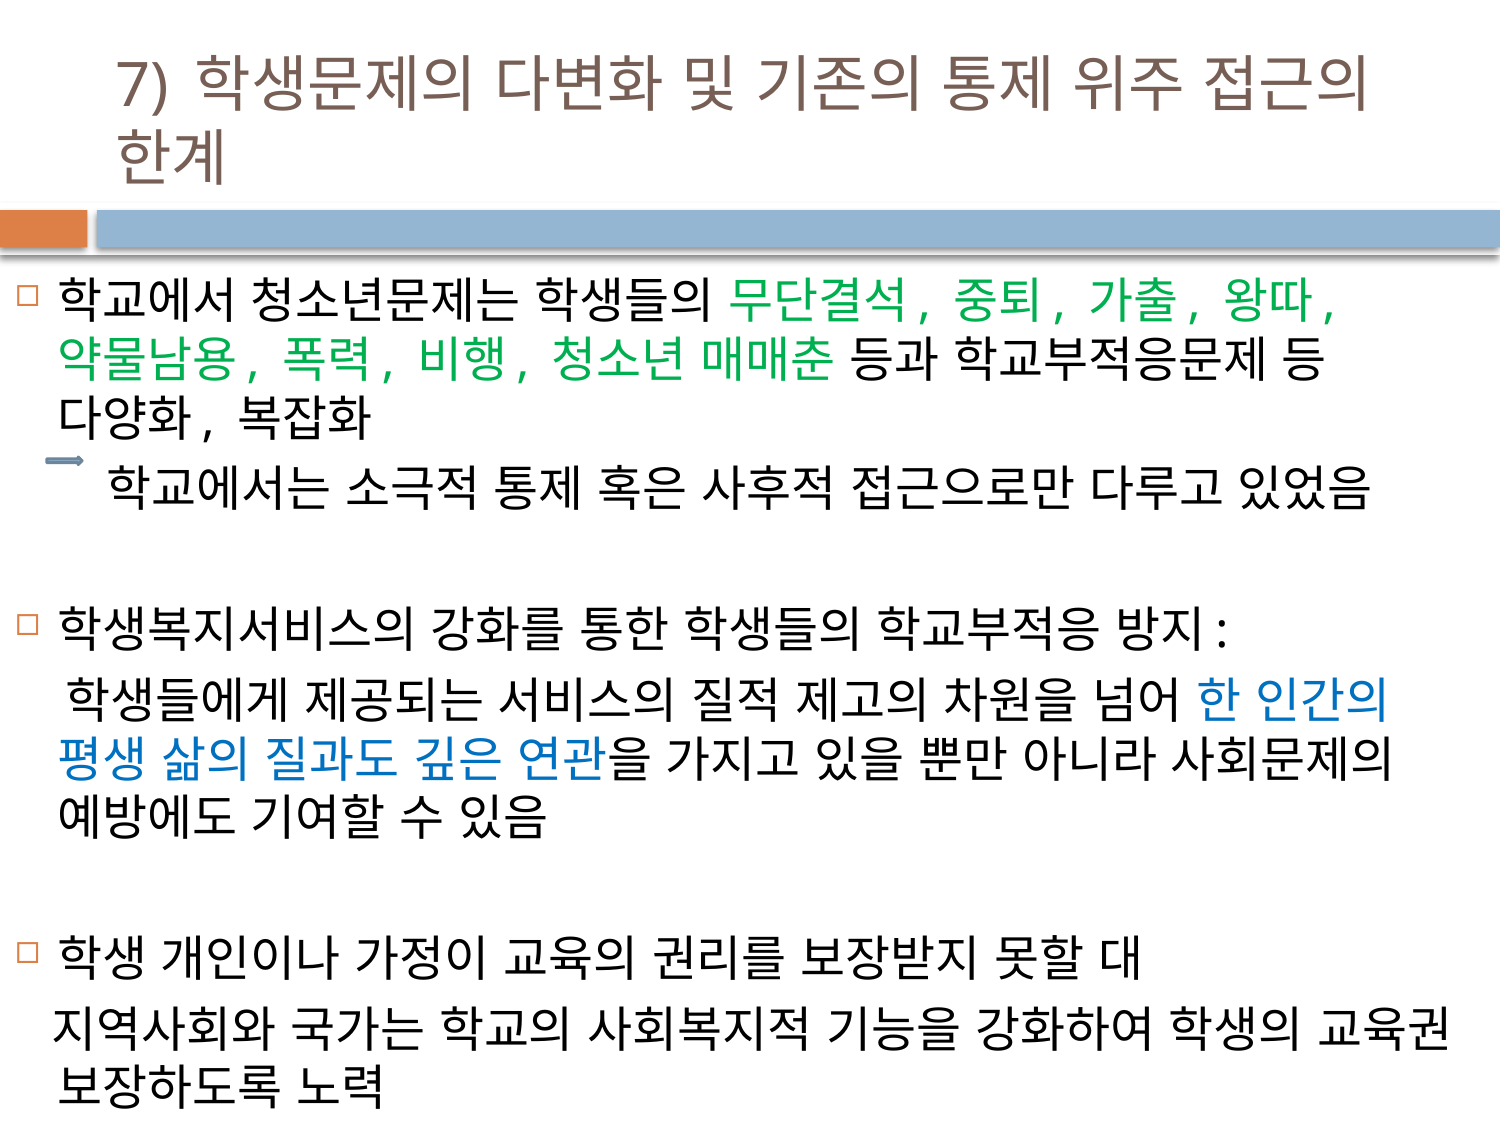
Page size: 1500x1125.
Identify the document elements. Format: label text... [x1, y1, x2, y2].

text_box [45, 455, 84, 466]
title 7) 학생문제의 다변화 및 기존의 통제 위주 접근의 한계 [100, 37, 1438, 200]
list 학교에서 청소년문제는 학생들의 무단결석, 중퇴, 가출, 왕따, 약물남용, 폭력, 비행, 청소년 매매춘 등과 학교부적응문제 등 다양화, 복잡화 학교에서는 소극적 통제 혹은 사후적 접근으로만 다루고 있었음 학생복지서비스의 강화를 통한 학생들의 학교부적응 방지: 학생들에게 제공되는 서비스의 질적 제고의 차원을 넘어 한 인간의 평생 삶의 질과도 깊은 연관을 가지고 있을 뿐만 아니라 사회문제의 예방에도 기여할 수 있음 학생 개인이나 가정이 교육의 권리를 보장받지 못할 대 지역사회와 국가는 학교의 사회복지적 기능을 강화하여 학생의 교육권 보장하도록 노력 [0, 262, 1477, 1125]
